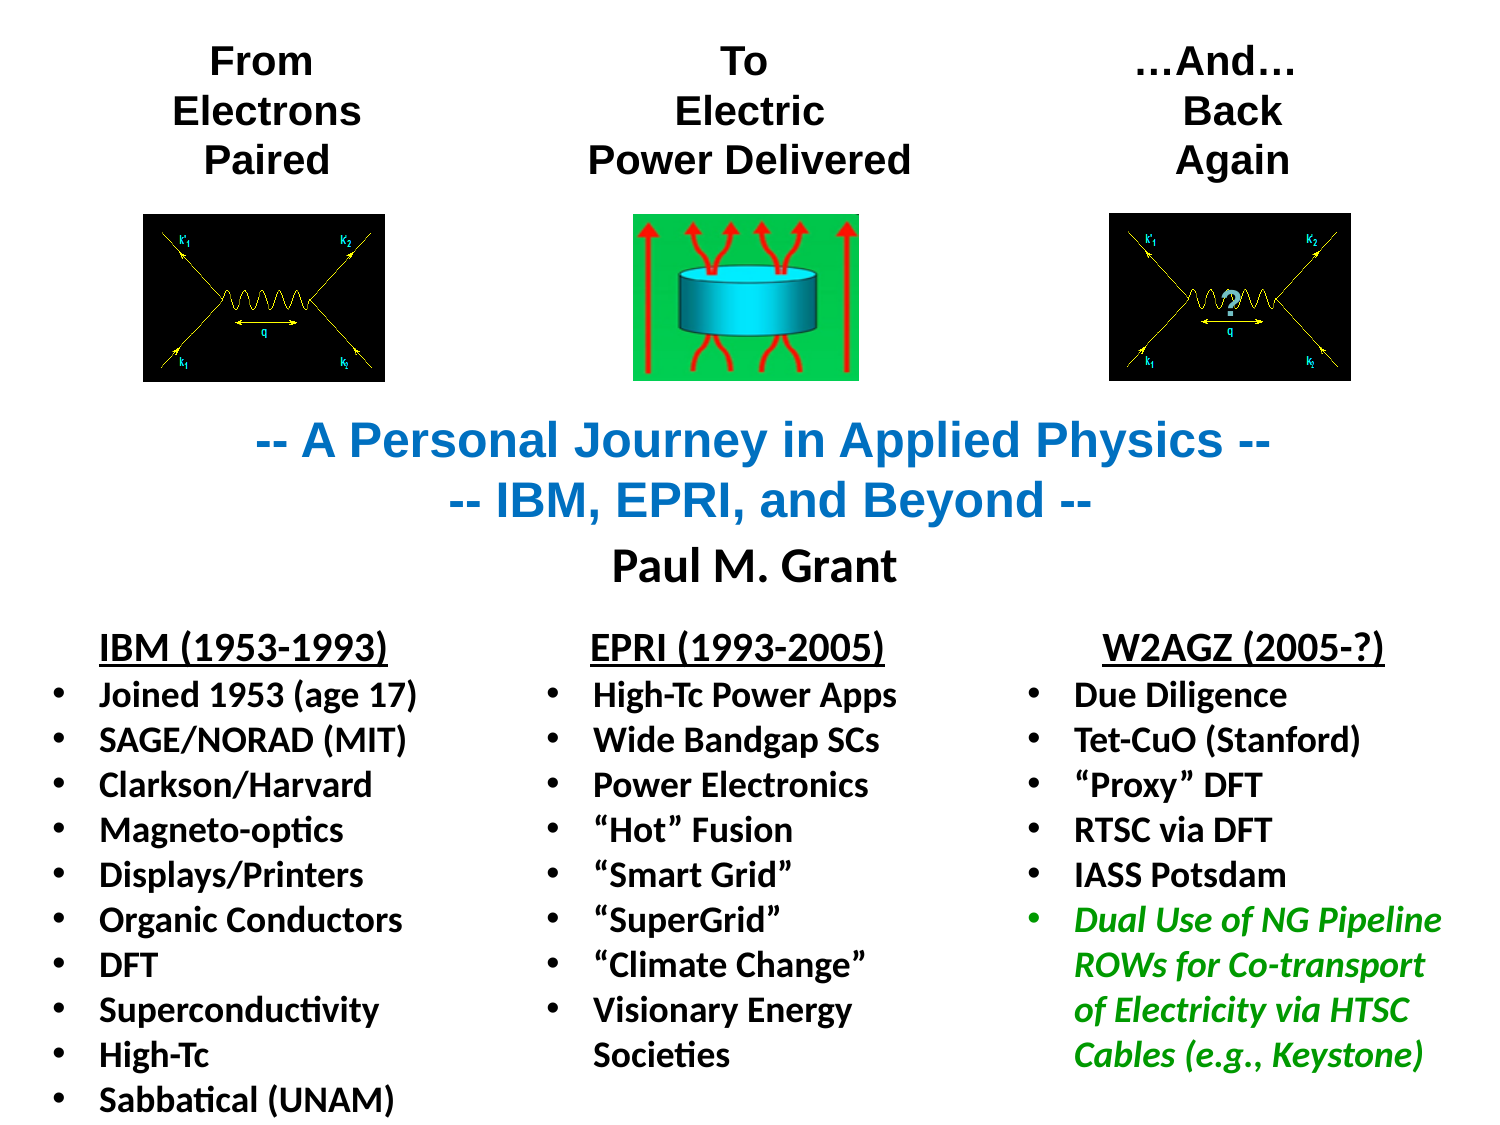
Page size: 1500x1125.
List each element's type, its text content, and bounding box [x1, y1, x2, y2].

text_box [508, 24, 992, 382]
text_box EPRI (1993-2005) High-Tc Power Apps Wide Bandgap SCs Power Electronics “Hot” Fusion “Smart Grid” “SuperGrid” “Climate Change” Visionary Energy Societies [531, 612, 944, 1083]
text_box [1015, 24, 1451, 382]
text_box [49, 24, 485, 382]
text_box -- A Personal Journey in Applied Physics -- -- IBM, EPRI, and Beyond -- [87, 399, 1455, 535]
text_box Paul M. Grant [334, 524, 1175, 600]
text_box IBM (1953-1993) Joined 1953 (age 17) SAGE/NORAD (MIT) Clarkson/Harvard Magneto-optics Displays/Printers Organic Conductors DFT Superconductivity High-Tc Sabbatical (UNAM) [37, 612, 450, 1125]
text_box W2AGZ (2005-?) Due Diligence Tet-CuO (Stanford) “Proxy” DFT RTSC via DFT IASS Potsdam Dual Use of NG Pipeline ROWs for Co-transport of Electricity via HTSC Cables (e.g., Keystone) [1012, 612, 1475, 1082]
